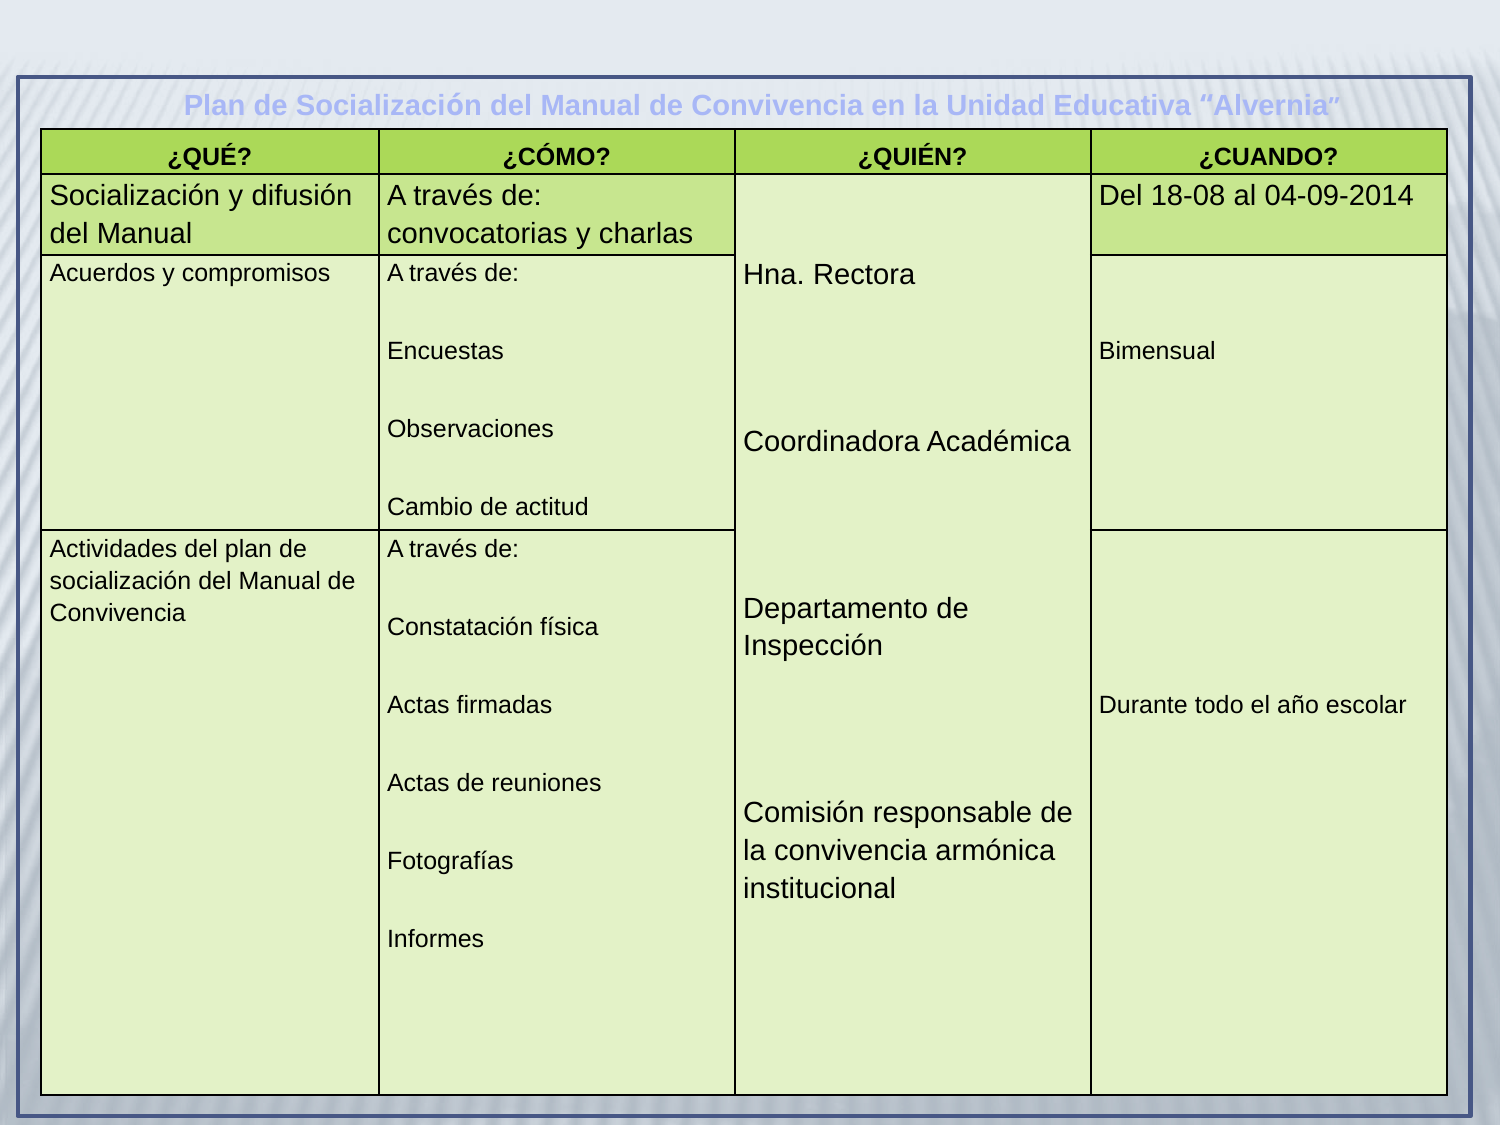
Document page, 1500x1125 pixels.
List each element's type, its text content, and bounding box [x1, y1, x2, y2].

table_cell Socialización y difusión del Manual [42, 175, 378, 254]
table_cell Del 18-08 al 04-09-2014 [1092, 175, 1446, 254]
table_cell A través de: convocatorias y charlas [380, 175, 734, 254]
table_header ¿QUIÉN? [736, 130, 1090, 173]
table_header ¿CUANDO? [1092, 130, 1446, 173]
text_box [16, 75, 1473, 1118]
table_header ¿CÓMO? [380, 130, 734, 173]
table_cell Durante todo el año escolar [1092, 531, 1446, 1094]
table_cell Actividades del plan de socialización del Manual de Convivencia [42, 531, 378, 1094]
table_cell Bimensual [1092, 256, 1446, 529]
table_header ¿QUÉ? [42, 130, 378, 173]
table_cell Acuerdos y compromisos [42, 256, 378, 529]
text_box Plan de Socialización del Manual de Convivencia en la Unidad Educativa “Alvernia” [76, 79, 1447, 129]
table_cell A través de: Constatación física Actas firmadas Actas de reuniones Fotografías Informes [380, 531, 734, 1094]
table_cell Hna. Rectora Coordinadora Académica Departamento de Inspección Comisión responsable de la convivencia armónica institucional [736, 175, 1090, 1094]
table_cell A través de: Encuestas Observaciones Cambio de actitud [380, 256, 734, 529]
